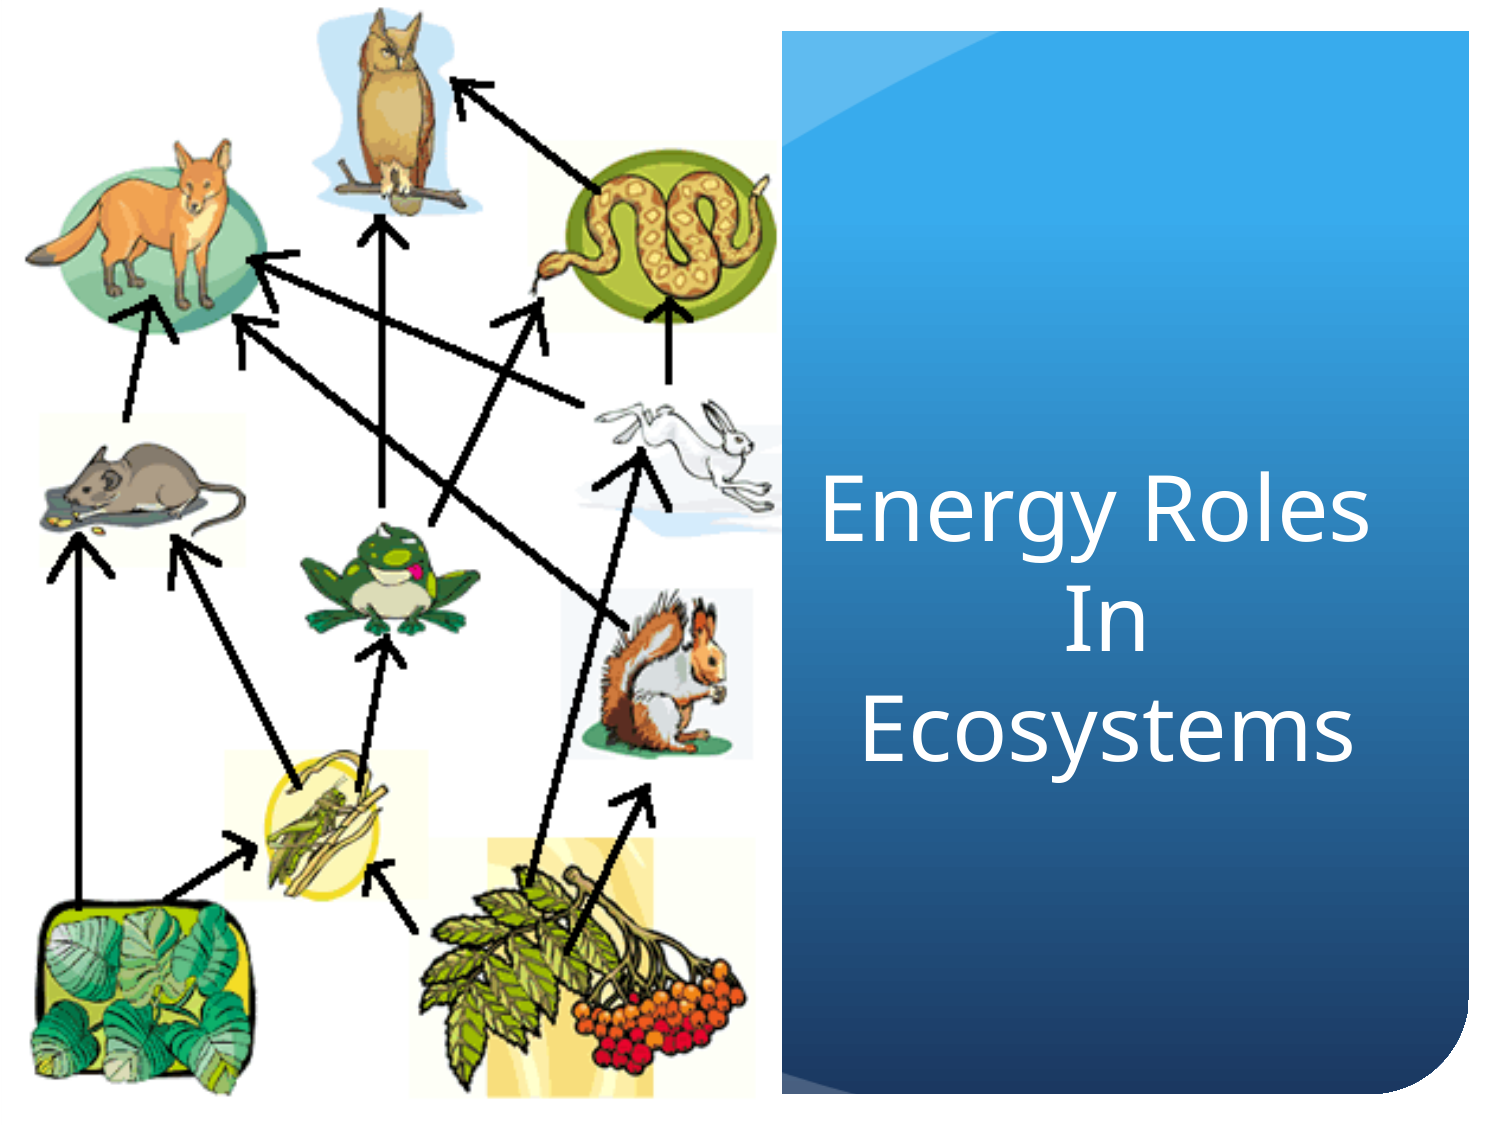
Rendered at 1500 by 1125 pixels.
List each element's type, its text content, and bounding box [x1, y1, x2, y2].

picture [0, 0, 1474, 1125]
title Energy Roles In Ecosystems [782, 373, 1434, 788]
